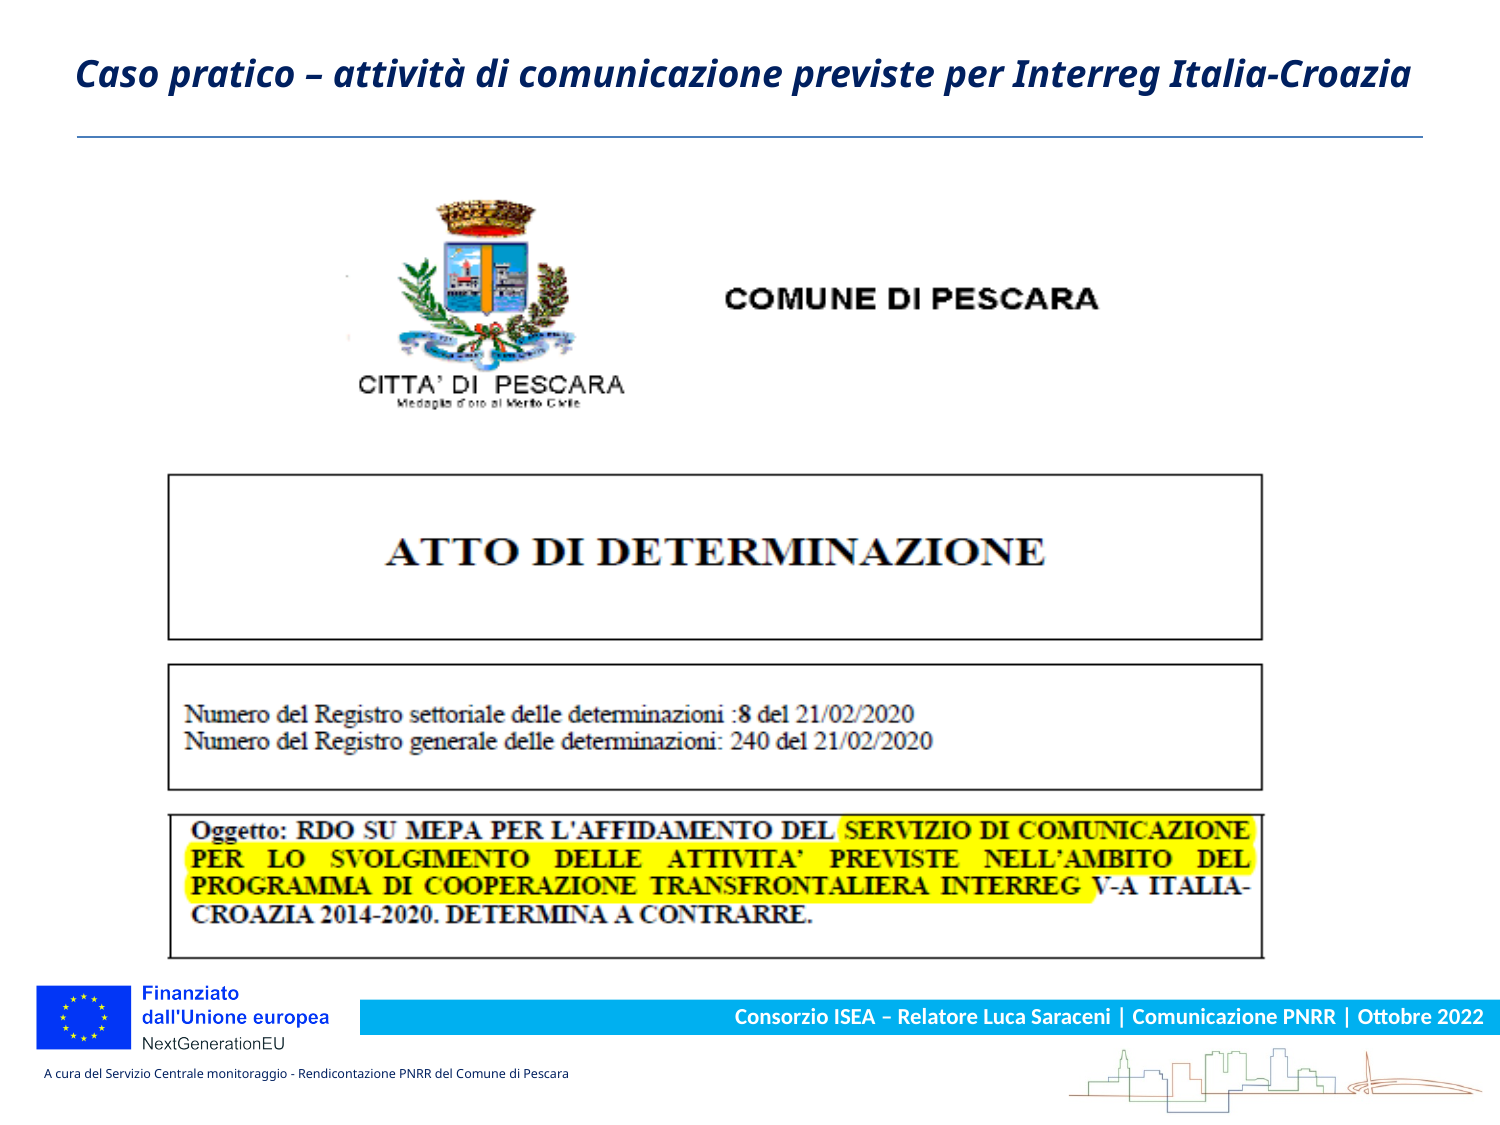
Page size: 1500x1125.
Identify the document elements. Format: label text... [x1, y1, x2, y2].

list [147, 188, 1294, 980]
text_box Consorzio ISEA – Relatore Luca Saraceni | Comunicazione PNRR | Ottobre 2022 [537, 993, 1500, 1037]
picture [29, 975, 355, 1058]
picture [1068, 1036, 1483, 1125]
text_box Caso pratico – attività di comunicazione previste per Interreg Italia-Croazia [53, 42, 1436, 103]
text_box [359, 997, 537, 1037]
text_box A cura del Servizio Centrale monitoraggio - Rendicontazione PNRR del Comune di Pescara [29, 1058, 780, 1089]
